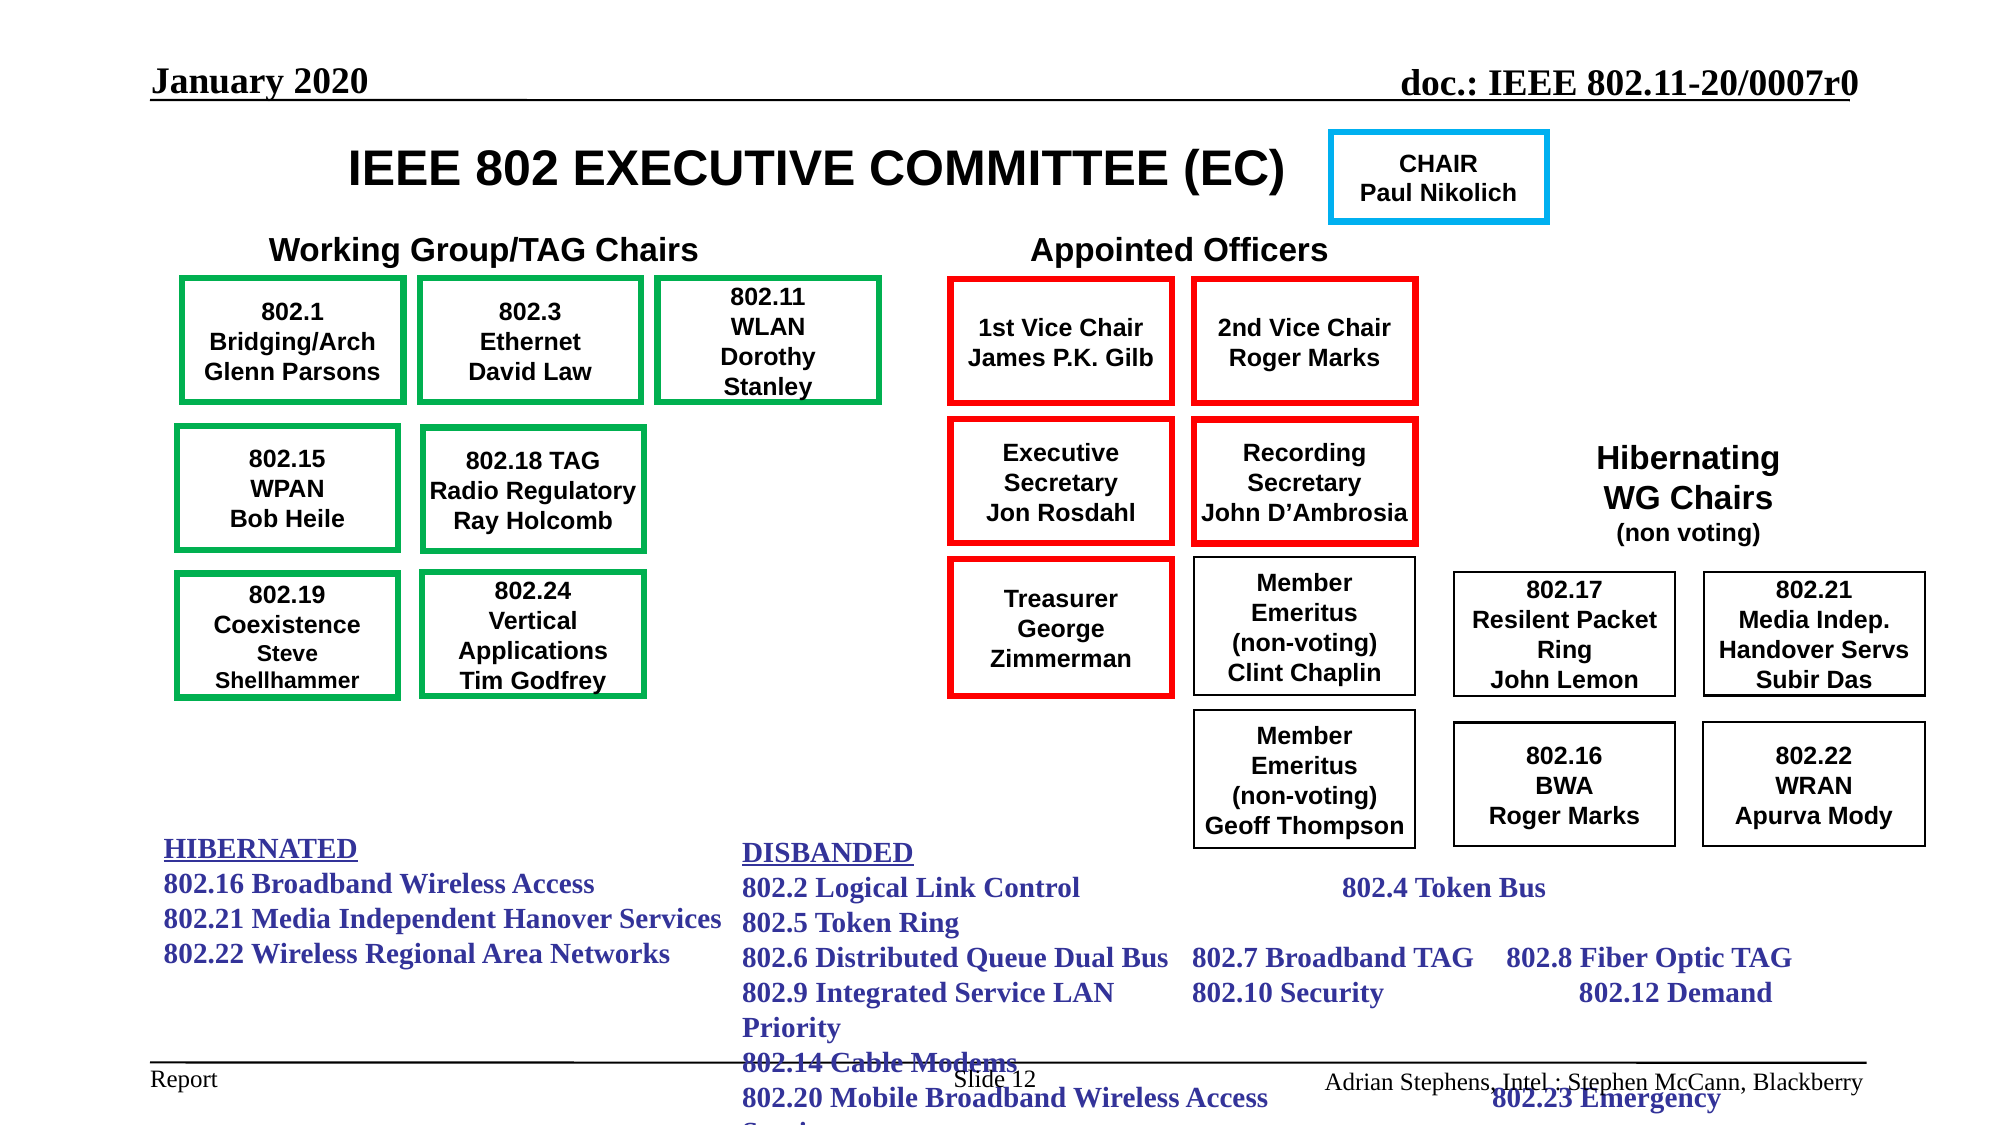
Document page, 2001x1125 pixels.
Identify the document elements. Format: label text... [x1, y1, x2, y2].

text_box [1453, 428, 1926, 847]
text_box Member Emeritus (non-voting) Geoff Thompson [1194, 710, 1416, 848]
text_box 802.15 WPAN Bob Heile [176, 425, 399, 550]
text_box 802.18 TAG Radio Regulatory Ray Holcomb [422, 427, 644, 552]
text_box 1st Vice Chair James P.K. Gilb [950, 279, 1172, 404]
text_box Executive Secretary Jon Rosdahl [950, 418, 1172, 544]
text_box CHAIR Paul Nikolich [1330, 132, 1547, 222]
text_box DISBANDED 802.2 Logical Link Control 802.4 Token Bus 802.5 Token Ring 802.6 Distributed Queue Dual Bus 802.7 Broadband TAG 802.8 Fiber Optic TAG 802.9 Integrated Service LAN 802.10 Security 802.12 Demand Priority 802.14 Cable Modems 802.20 Mobile Broadband Wireless Access 802.23 Emergency Services [727, 826, 1839, 1048]
text_box Working Group/TAG Chairs [253, 221, 716, 276]
text_box Treasurer George Zimmerman [950, 558, 1172, 697]
text_box 802.11 WLAN Dorothy Stanley [657, 278, 879, 402]
text_box 2nd Vice Chair Roger Marks [1194, 279, 1416, 404]
text_box January 2020 [136, 48, 447, 95]
text_box HIBERNATED 802.16 Broadband Wireless Access 802.21 Media Independent Hanover Services 802.22 Wireless Regional Area Networks [148, 822, 745, 974]
text_box 802.24 Vertical Applications Tim Godfrey [422, 572, 644, 697]
text_box Appointed Officers [1015, 221, 1345, 276]
text_box 802.1 Bridging/Arch Glenn Parsons [181, 278, 404, 402]
text_box Member Emeritus (non-voting) Clint Chaplin [1194, 557, 1416, 695]
text_box 802.19 Coexistence Steve Shellhammer [176, 573, 399, 698]
text_box Adrian Stephens, Intel : Stephen McCann, Blackberry [1309, 1058, 1887, 1089]
text_box IEEE 802 EXECUTIVE COMMITTEE (EC) [333, 128, 1346, 207]
text_box Recording Secretary John D’Ambrosia [1194, 419, 1416, 544]
text_box Slide 12 [940, 1062, 1050, 1122]
text_box 802.3 Ethernet David Law [419, 278, 642, 402]
